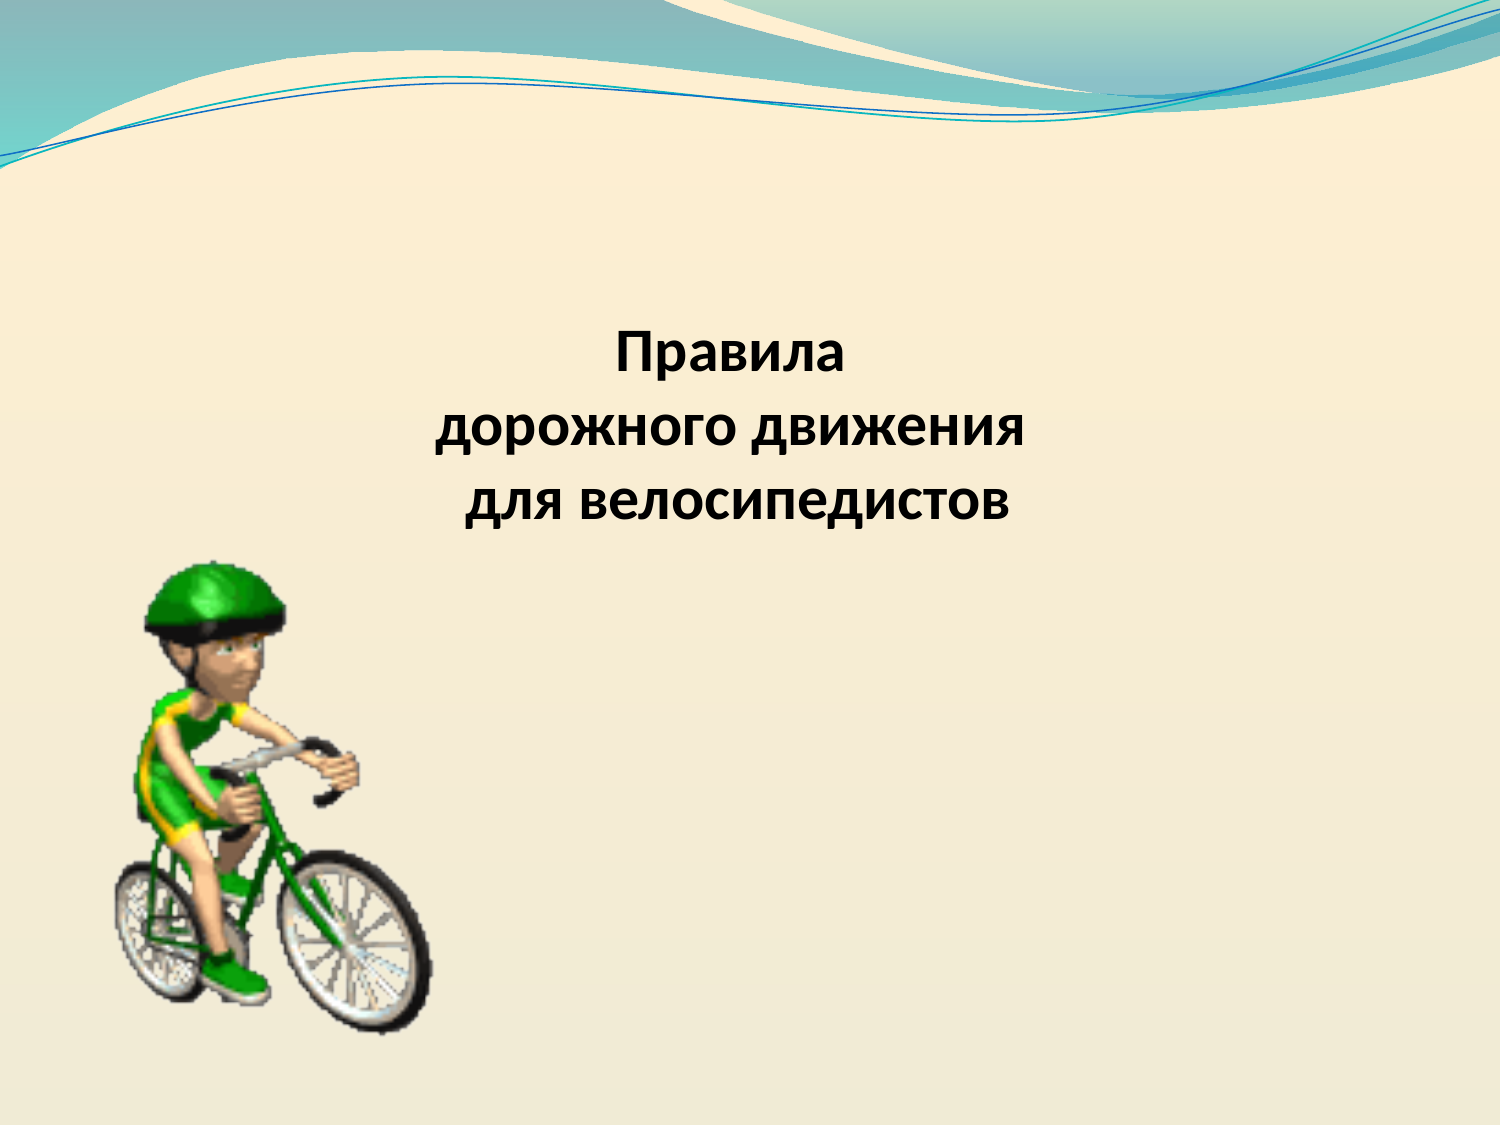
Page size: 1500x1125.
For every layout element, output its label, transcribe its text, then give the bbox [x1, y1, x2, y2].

picture [90, 550, 457, 1046]
title Правила дорожного движения для велосипедистов [88, 231, 1377, 532]
